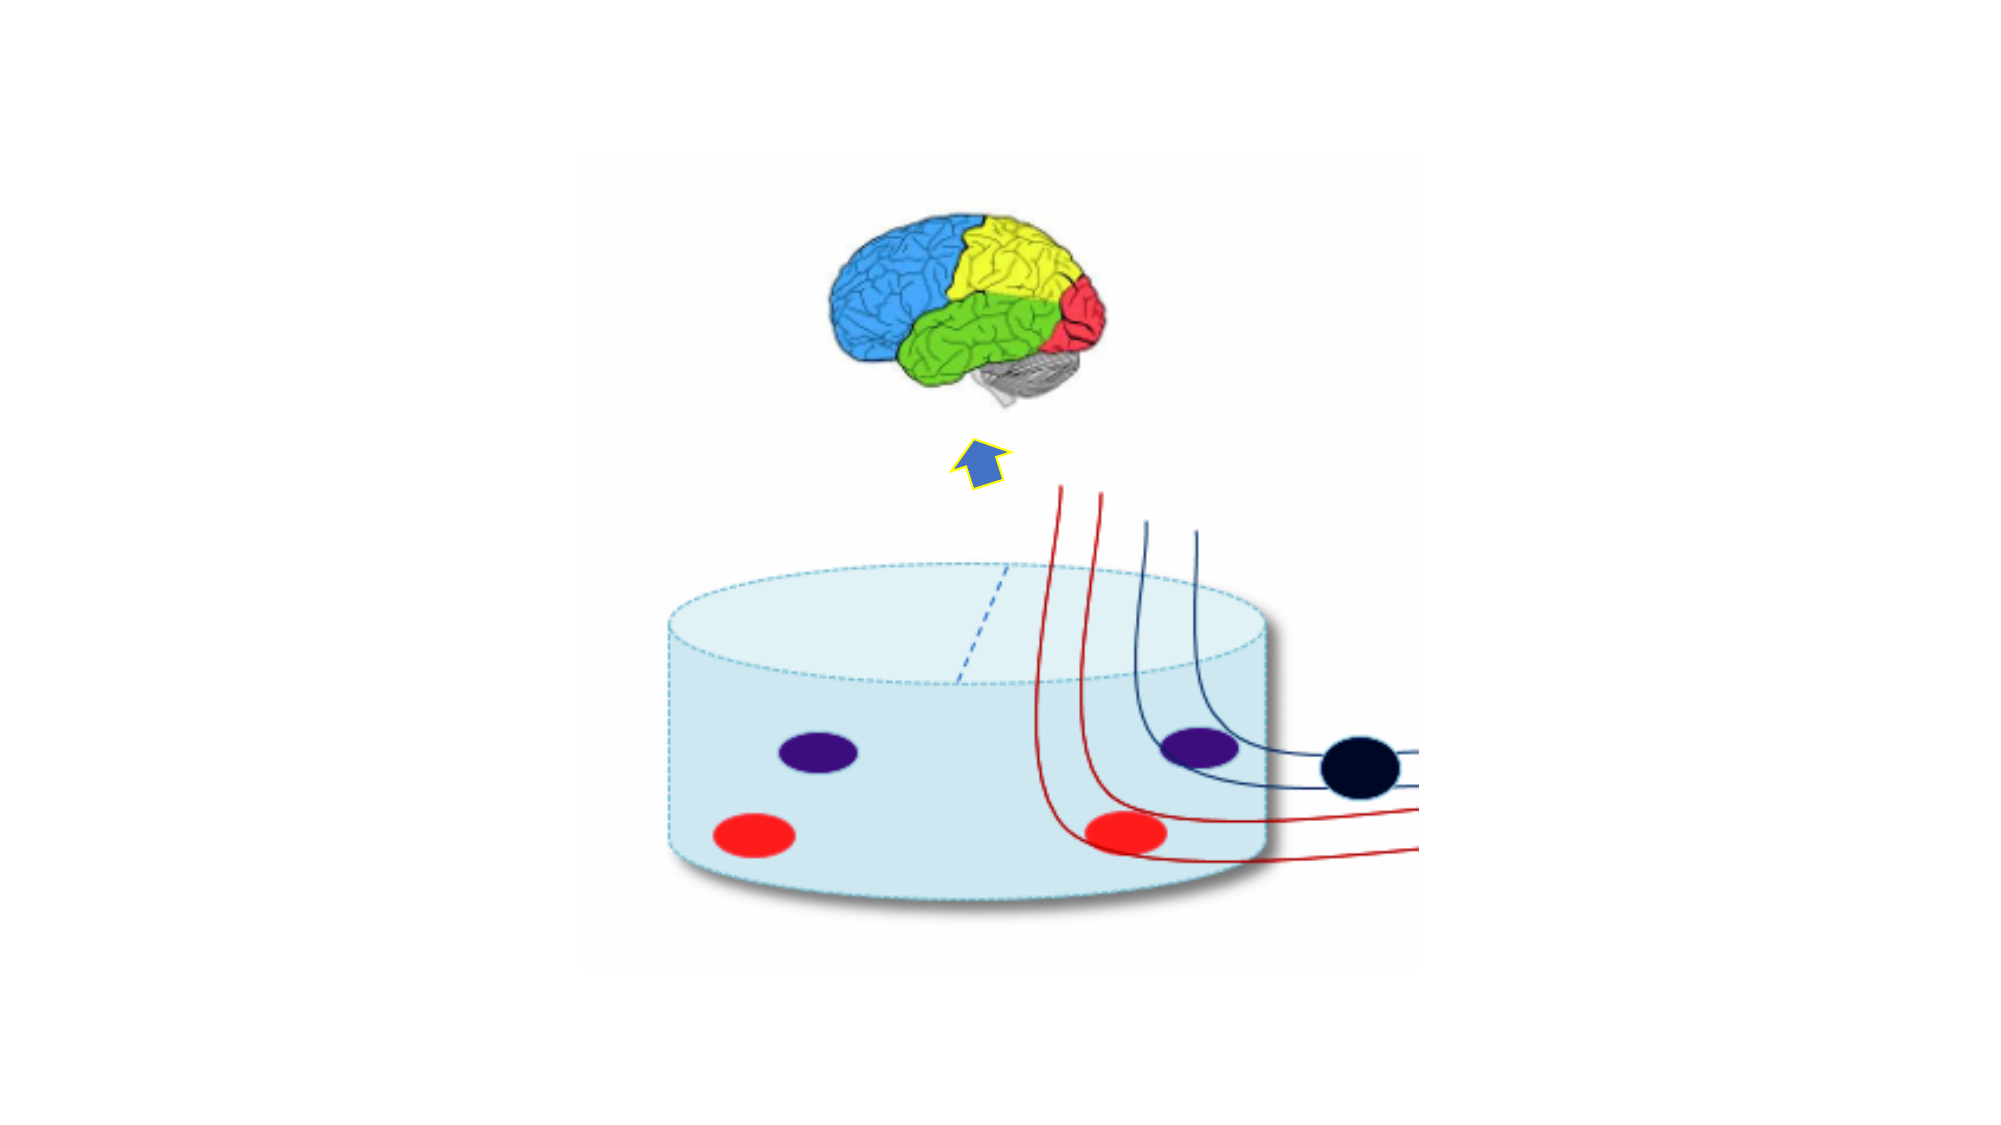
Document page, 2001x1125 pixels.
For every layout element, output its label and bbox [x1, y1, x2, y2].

list [581, 154, 1419, 970]
